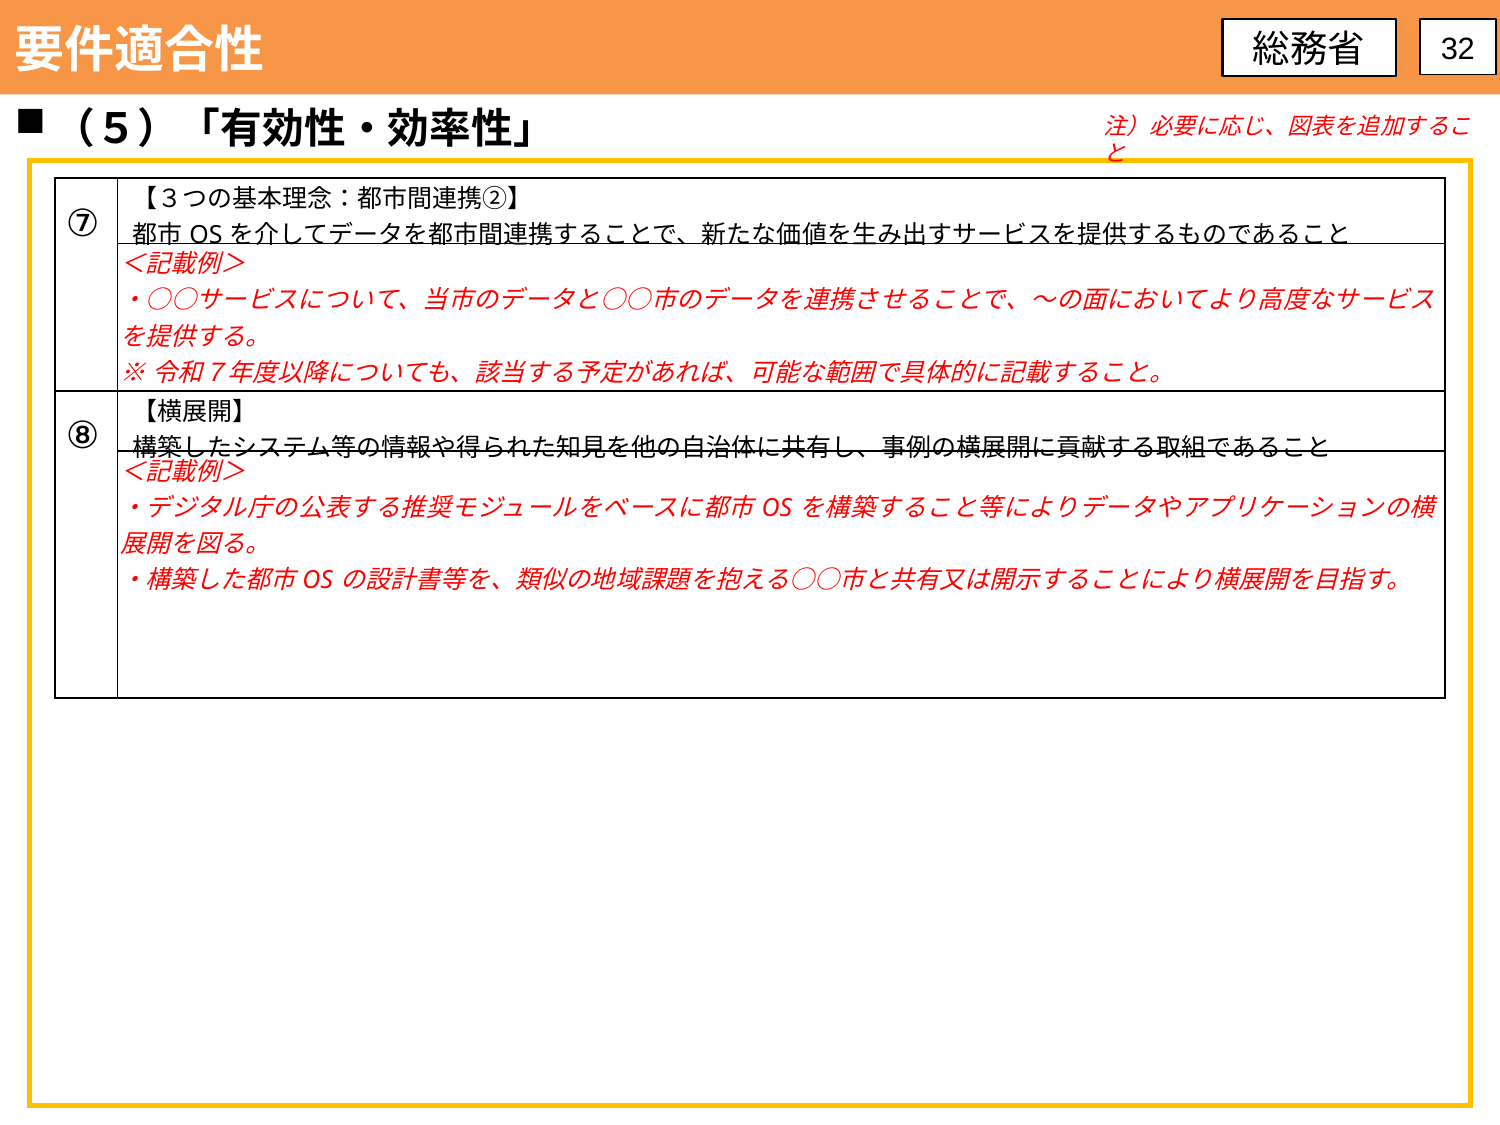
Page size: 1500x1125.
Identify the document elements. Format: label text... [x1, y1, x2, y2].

table_header 【３つの基本理念：都市間連携②】 都市OSを介してデータを都市間連携することで、新たな価値を生み出すサービスを提供するものであること [118, 179, 1444, 243]
text_box （５）「有効性・効率性」 [0, 94, 1500, 160]
table_cell ＜記載例＞ ・デジタル庁の公表する推奨モジュールをベースに都市OSを構築すること等によりデータやアプリケーションの横展開を図る。 ・構築した都市OSの設計書等を、類似の地域課題を抱える○○市と共有又は開示することにより横展開を目指す。 [118, 452, 1444, 697]
text_box [29, 174, 1471, 1106]
table_cell ⑧ [56, 392, 117, 697]
text_box 注）必要に応じ、図表を追加すること [1089, 104, 1493, 174]
text_box [29, 160, 1089, 171]
table_header ⑦ [56, 179, 117, 390]
text_box [29, 171, 1447, 247]
table_cell 【横展開】 構築したシステム等の情報や得られた知見を他の自治体に共有し、事例の横展開に貢献する取組であること [118, 392, 1444, 450]
text_box 要件適合性 [0, 0, 1500, 94]
text_box 32 [1418, 17, 1498, 77]
text_box 総務省 [1220, 17, 1398, 78]
table_cell ＜記載例＞ ・○○サービスについて、当市のデータと○○市のデータを連携させることで、～の面においてより高度なサービスを提供する。 ※令和７年度以降についても、該当する予定があれば、可能な範囲で具体的に記載すること。 [118, 244, 1444, 390]
